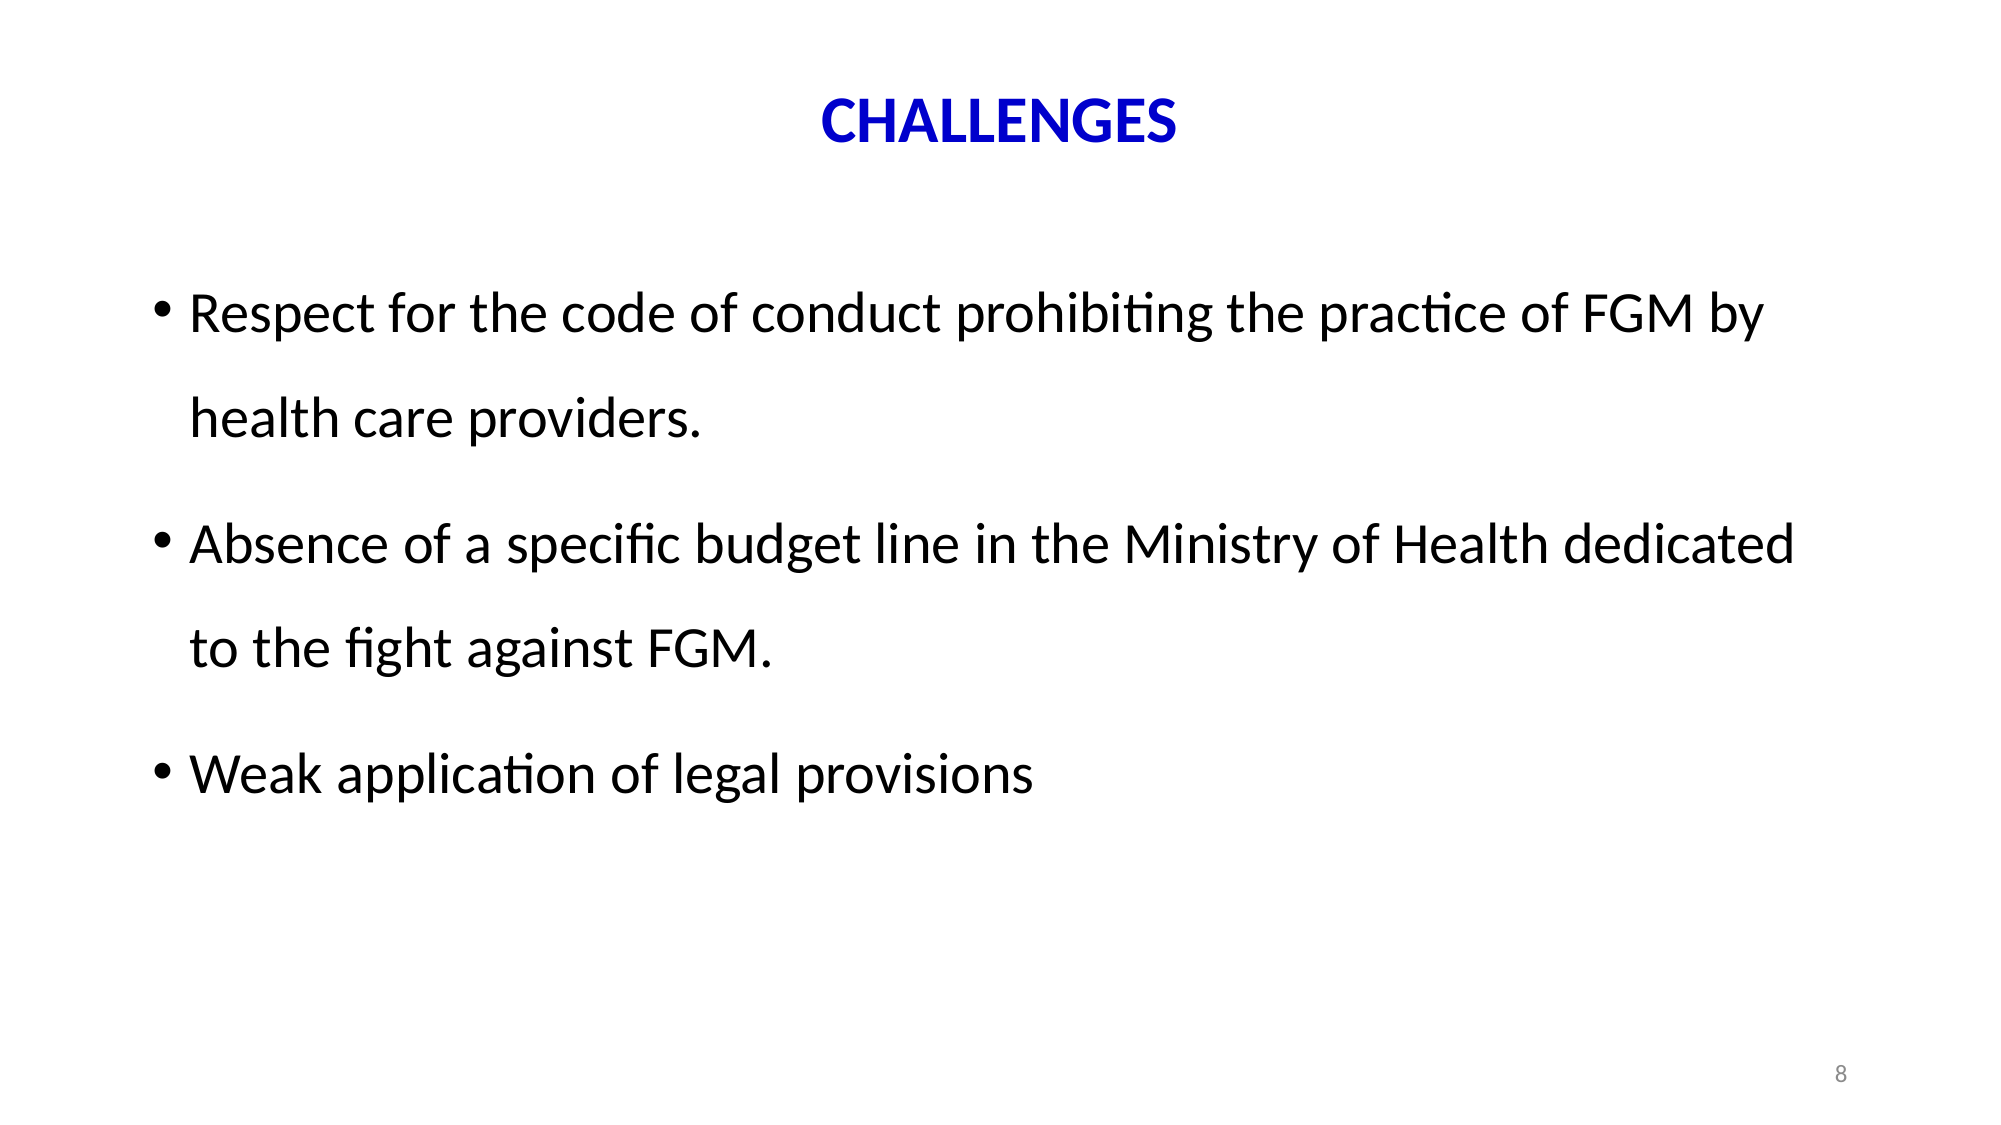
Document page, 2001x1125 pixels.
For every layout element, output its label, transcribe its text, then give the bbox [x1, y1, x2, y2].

slide_number 8 [1412, 1042, 1863, 1103]
title CHALLENGES [137, 59, 1863, 191]
list Respect for the code of conduct prohibiting the practice of FGM by health care providers. Absence of a specific budget line in the Ministry of Health dedicated to the fight against FGM. Weak application of legal provisions [137, 231, 1863, 1014]
